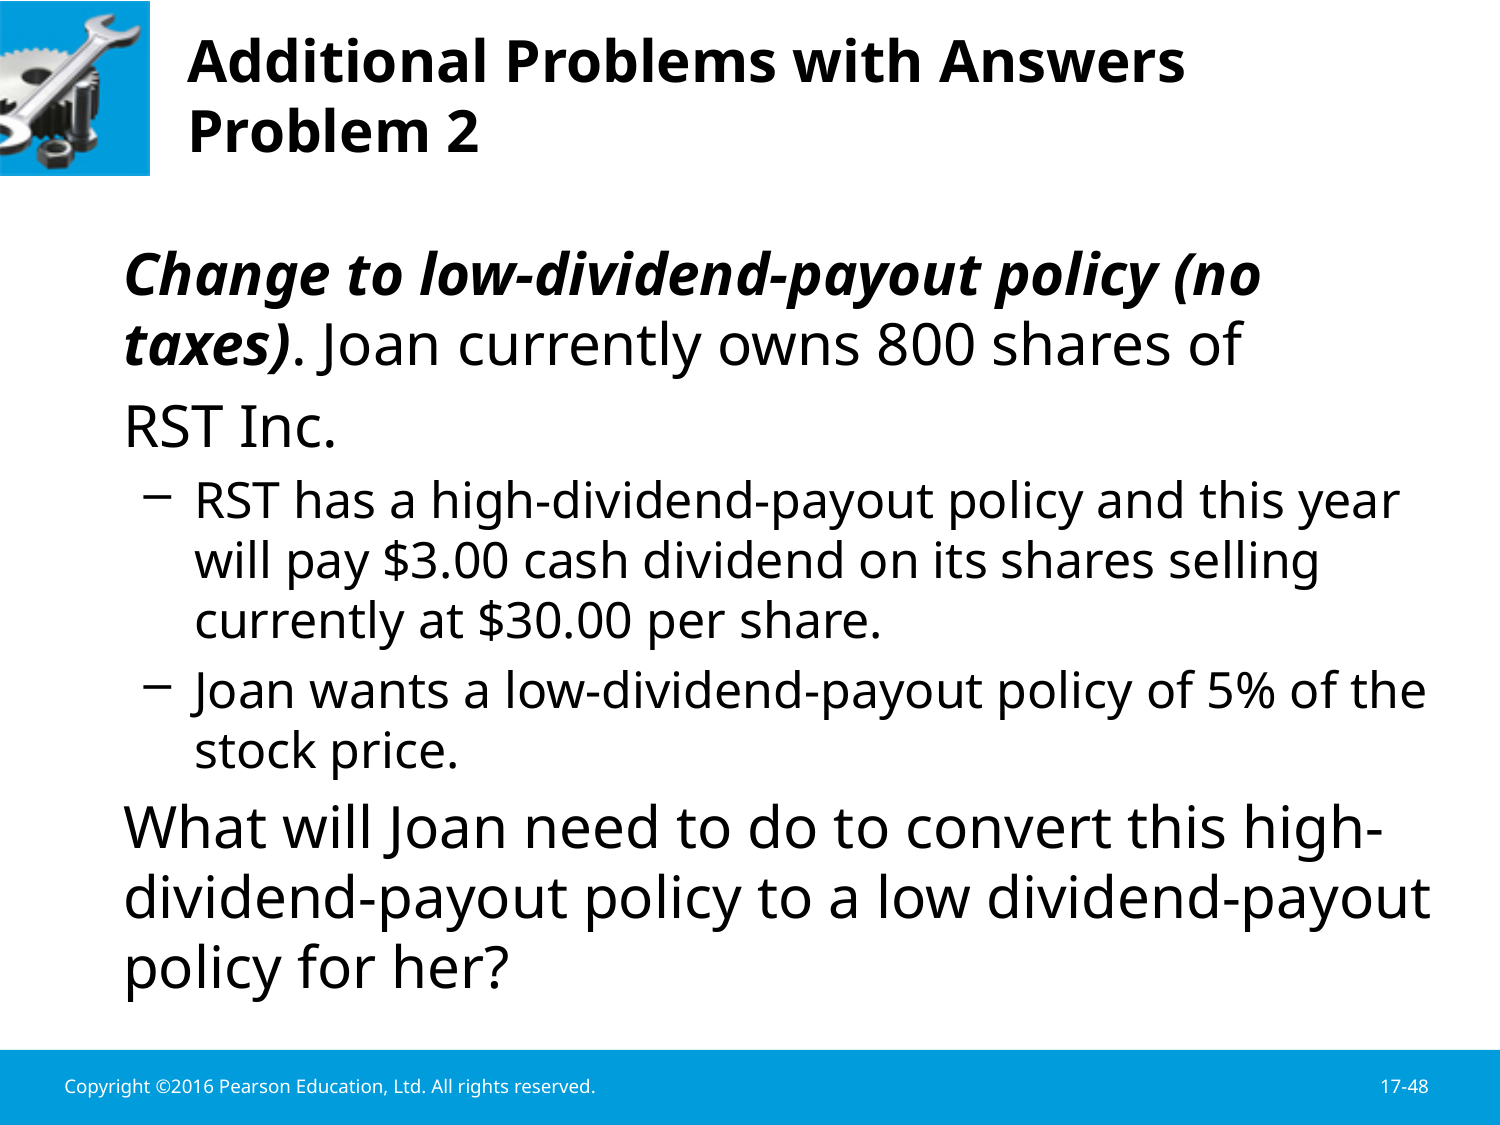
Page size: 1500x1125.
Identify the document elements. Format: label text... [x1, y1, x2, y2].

title Additional Problems with Answers Problem 2 [187, 0, 1450, 188]
list Change to low-dividend-payout policy (no taxes). Joan currently owns 800 shares of RST Inc. RST has a high-dividend-payout policy and this year will pay $3.00 cash dividend on its shares selling currently at $30.00 per share. Joan wants a low-dividend-payout policy of 5% of the stock price. What will Joan need to do to convert this high-dividend-payout policy to a low dividend-payout policy for her? [62, 237, 1438, 1000]
picture [0, 14, 141, 168]
